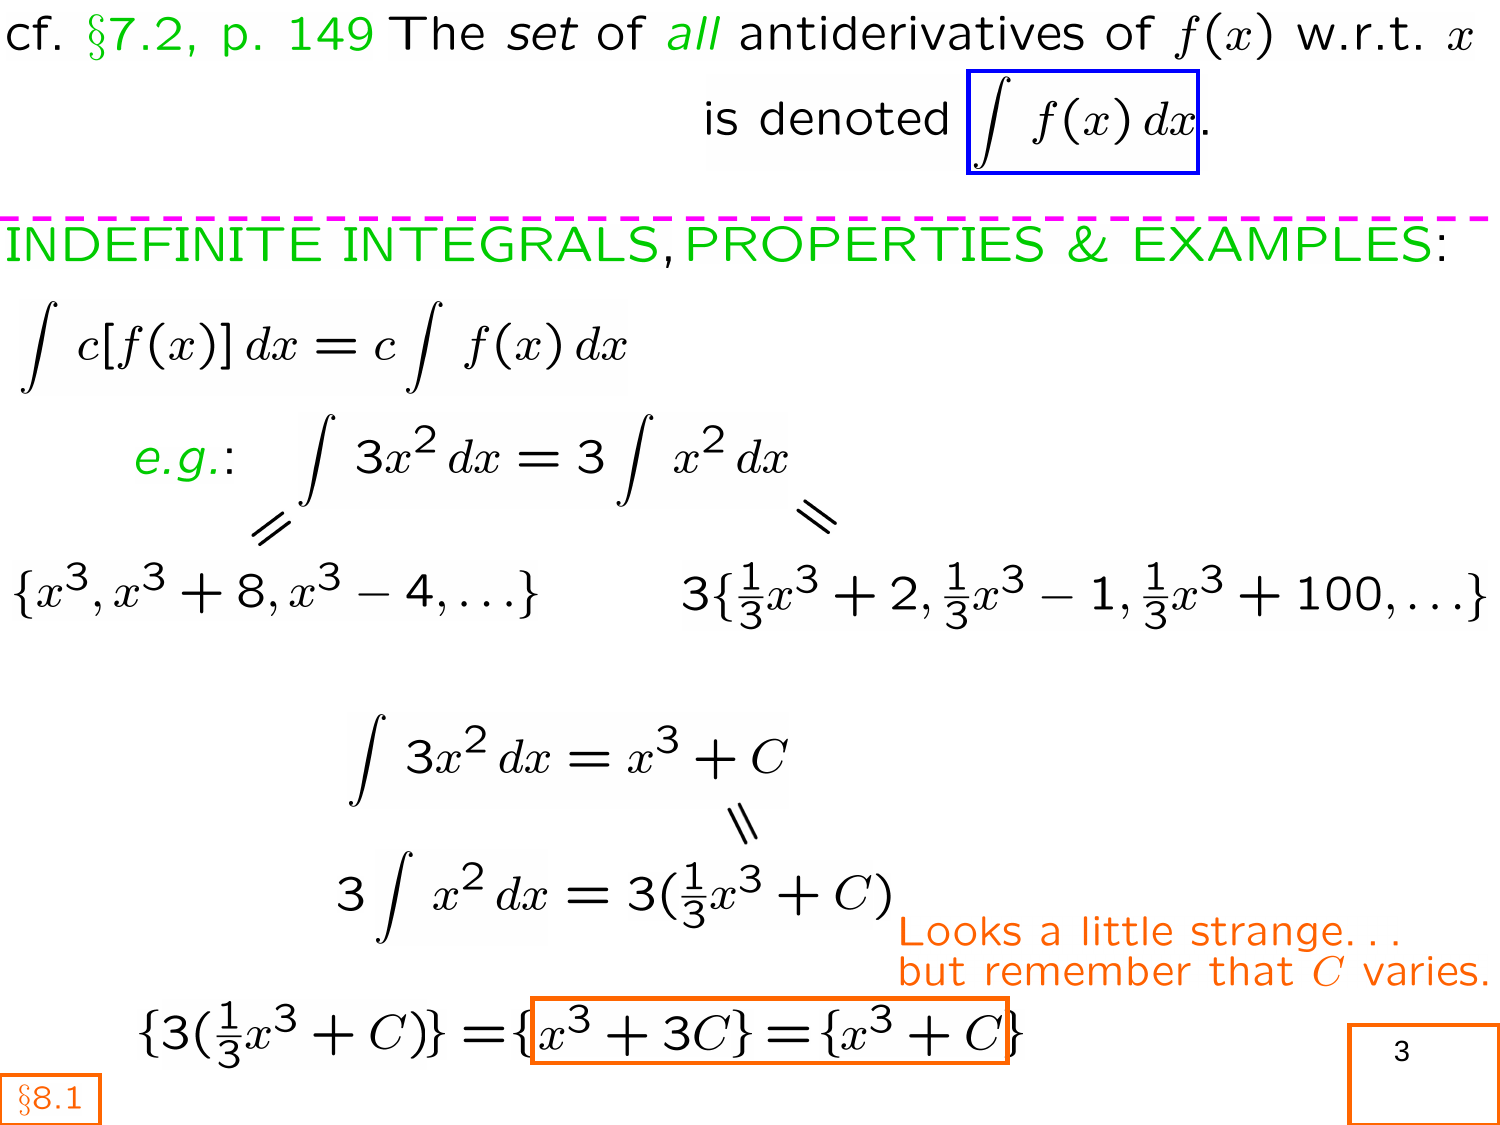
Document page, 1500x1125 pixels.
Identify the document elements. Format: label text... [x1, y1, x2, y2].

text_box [681, 508, 1488, 631]
picture [271, 510, 291, 520]
picture [796, 498, 817, 508]
picture [839, 1003, 1003, 1009]
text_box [374, 849, 873, 947]
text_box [462, 1003, 730, 1007]
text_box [877, 872, 892, 921]
text_box [1349, 1025, 1500, 1125]
picture [18, 299, 629, 397]
picture [162, 1061, 427, 1070]
picture [162, 999, 427, 1009]
picture [18, 1083, 82, 1117]
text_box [5, 224, 1445, 269]
picture [347, 712, 789, 846]
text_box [5, 12, 1476, 174]
slide_number 3 [1074, 1024, 1425, 1103]
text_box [899, 916, 1488, 988]
text_box [0, 1074, 100, 1125]
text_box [12, 520, 538, 621]
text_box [337, 872, 369, 921]
text_box [532, 998, 1008, 1007]
picture [766, 1026, 811, 1044]
picture [298, 412, 788, 509]
picture [134, 447, 234, 484]
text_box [137, 1009, 1025, 1061]
